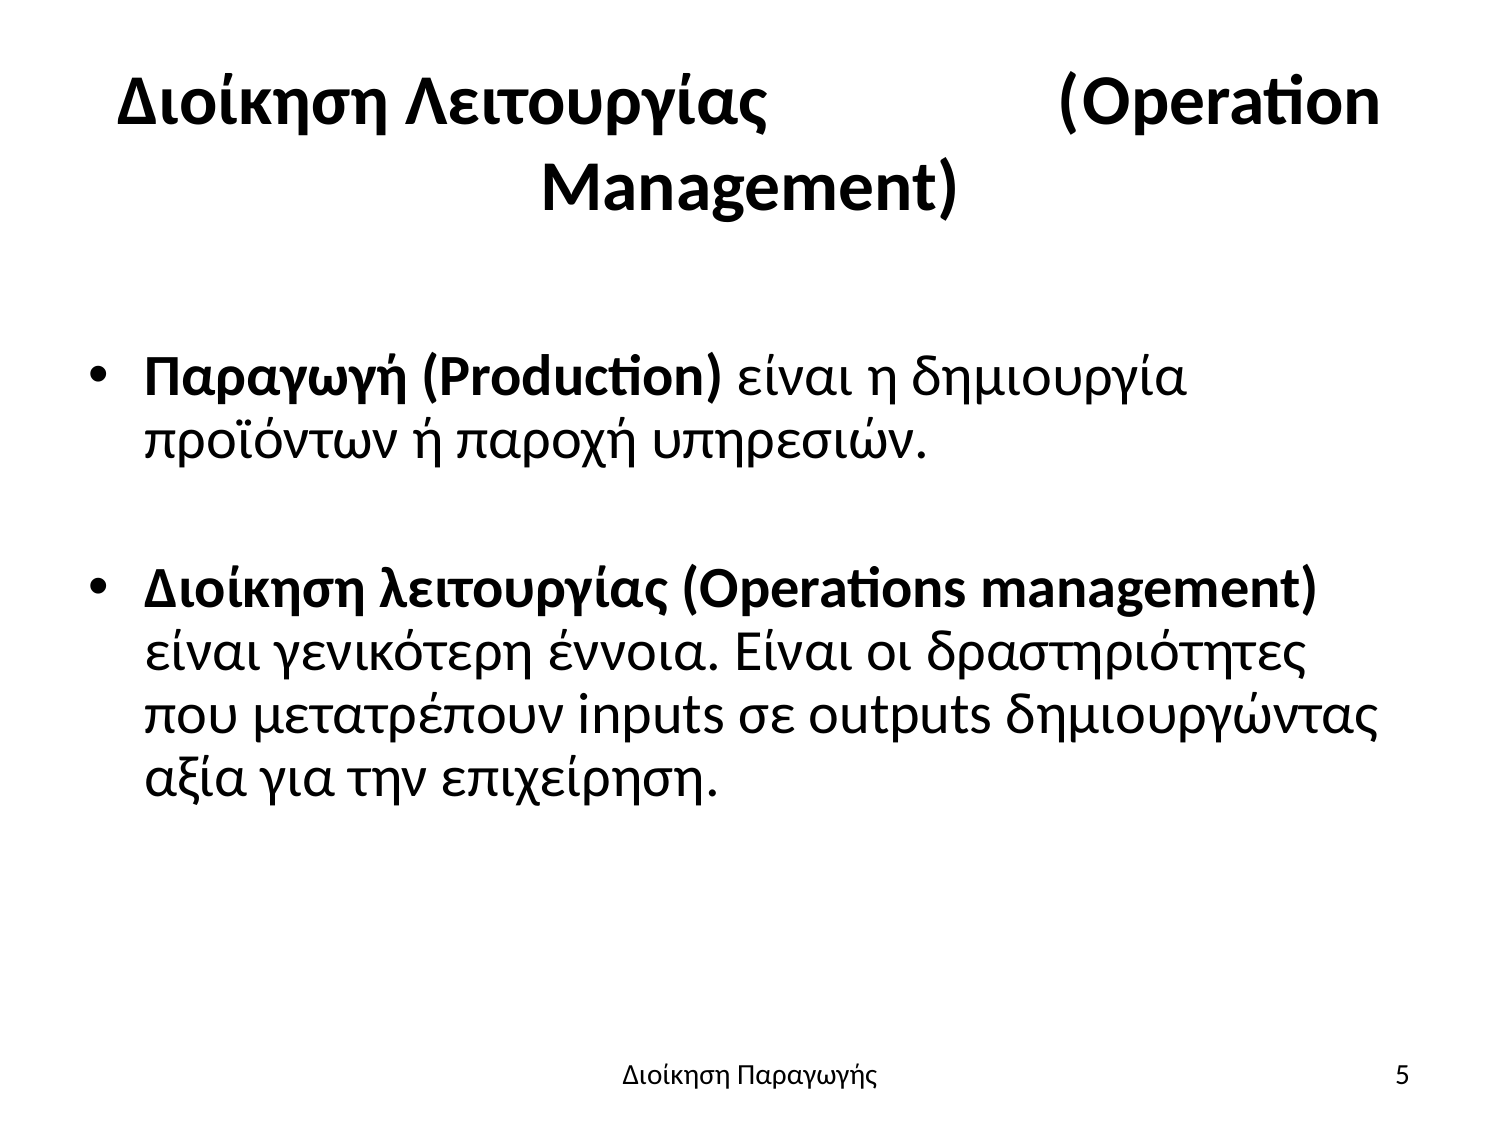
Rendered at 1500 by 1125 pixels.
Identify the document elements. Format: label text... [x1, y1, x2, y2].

title Διοίκηση Λειτουργίας (Operation Management) [75, 45, 1425, 233]
slide_number 5 [1074, 1042, 1425, 1103]
footer Διοίκηση Παραγωγής [512, 1042, 988, 1103]
list Παραγωγή (Production) είναι η δημιουργία προϊόντων ή παροχή υπηρεσιών. Διοίκηση λειτουργίας (Operations management) είναι γενικότερη έννοια. Είναι οι δραστηριότητες που μετατρέπουν inputs σε outputs δημιουργώντας αξία για την επιχείρηση. [73, 337, 1424, 763]
